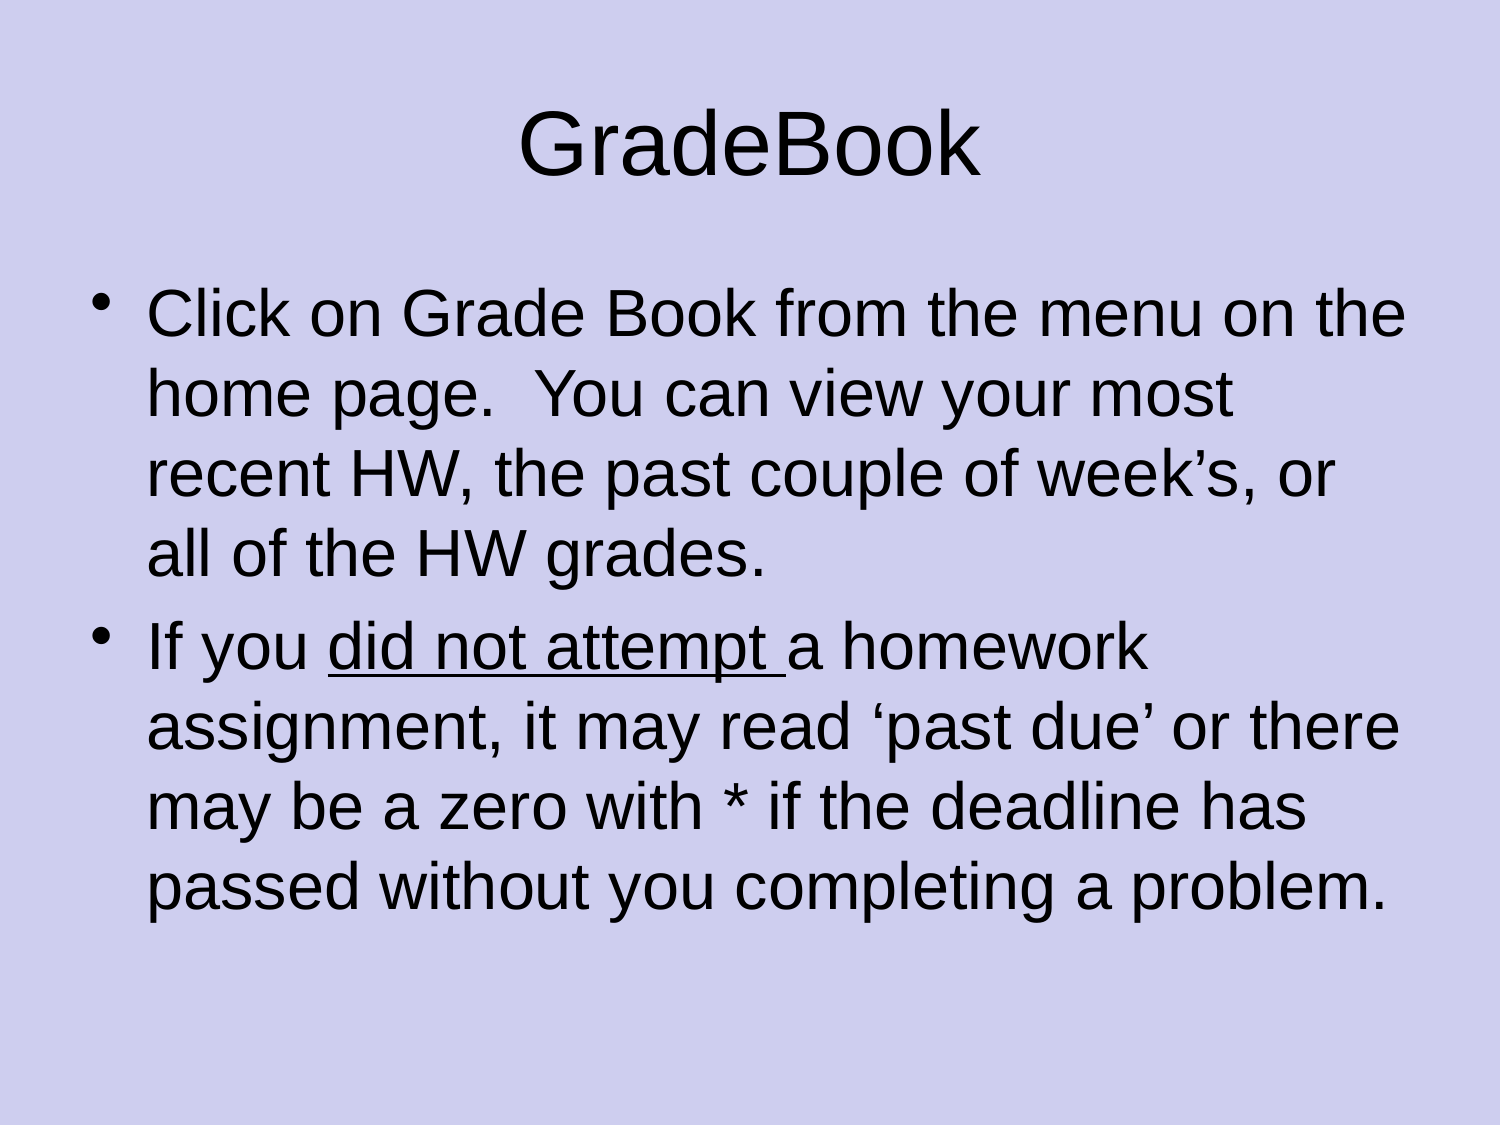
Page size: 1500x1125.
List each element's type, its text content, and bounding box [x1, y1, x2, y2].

list Click on Grade Book from the menu on the home page. You can view your most recent HW, the past couple of week’s, or all of the HW grades. If you did not attempt a homework assignment, it may read ‘past due’ or there may be a zero with * if the deadline has passed without you completing a problem. [75, 262, 1425, 1005]
title GradeBook [75, 45, 1425, 233]
